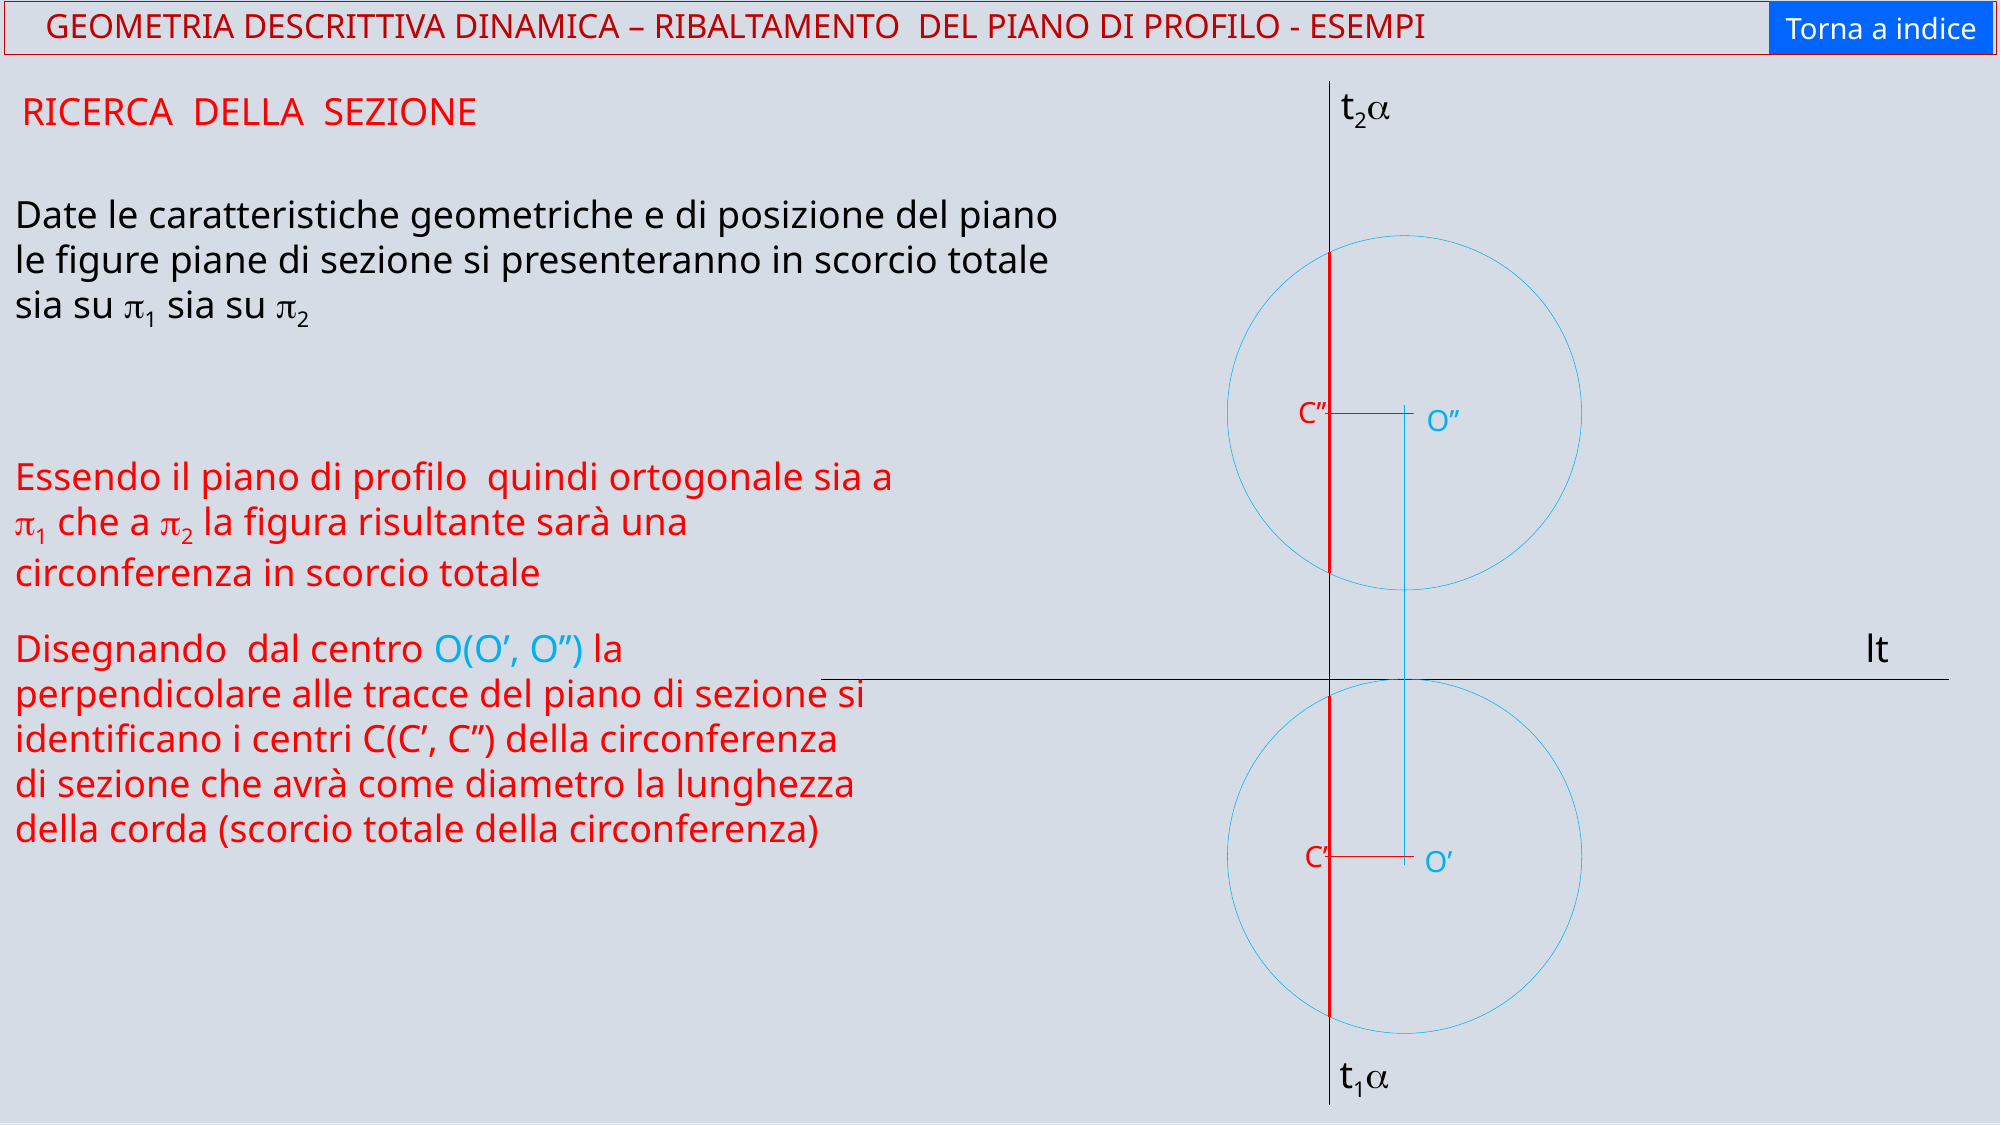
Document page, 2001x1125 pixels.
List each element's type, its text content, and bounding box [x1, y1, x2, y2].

text_box RICERCA DELLA SEZIONE [6, 80, 597, 141]
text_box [1227, 235, 1329, 590]
text_box GEOMETRIA DESCRITTIVA DINAMICA – RIBALTAMENTO DEL PIANO DI PROFILO - ESEMPI [4, 1, 1768, 55]
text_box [1227, 679, 1329, 1034]
text_box t2a [1326, 74, 1456, 141]
text_box Date le caratteristiche geometriche e di posizione del piano le figure piane di sezione si presenteranno in scorcio totale sia su p1 sia su p2 [0, 183, 1099, 340]
text_box Disegnando dal centro O(O’, O’’) la perpendicolare alle tracce del piano di sezione si identificano i centri C(C’, C’’) della circonferenza di sezione che avrà come diametro la lunghezza della corda (scorcio totale della circonferenza) [0, 617, 890, 858]
text_box lt [1850, 617, 1935, 678]
text_box Essendo il piano di profilo quindi ortogonale sia a p1 che a p2 la figura risultante sarà una circonferenza in scorcio totale [0, 445, 952, 602]
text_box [1330, 679, 1582, 1034]
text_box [1330, 235, 1582, 590]
text_box t1a [1324, 1043, 1409, 1110]
text_box Torna a indice [1768, 0, 1994, 55]
